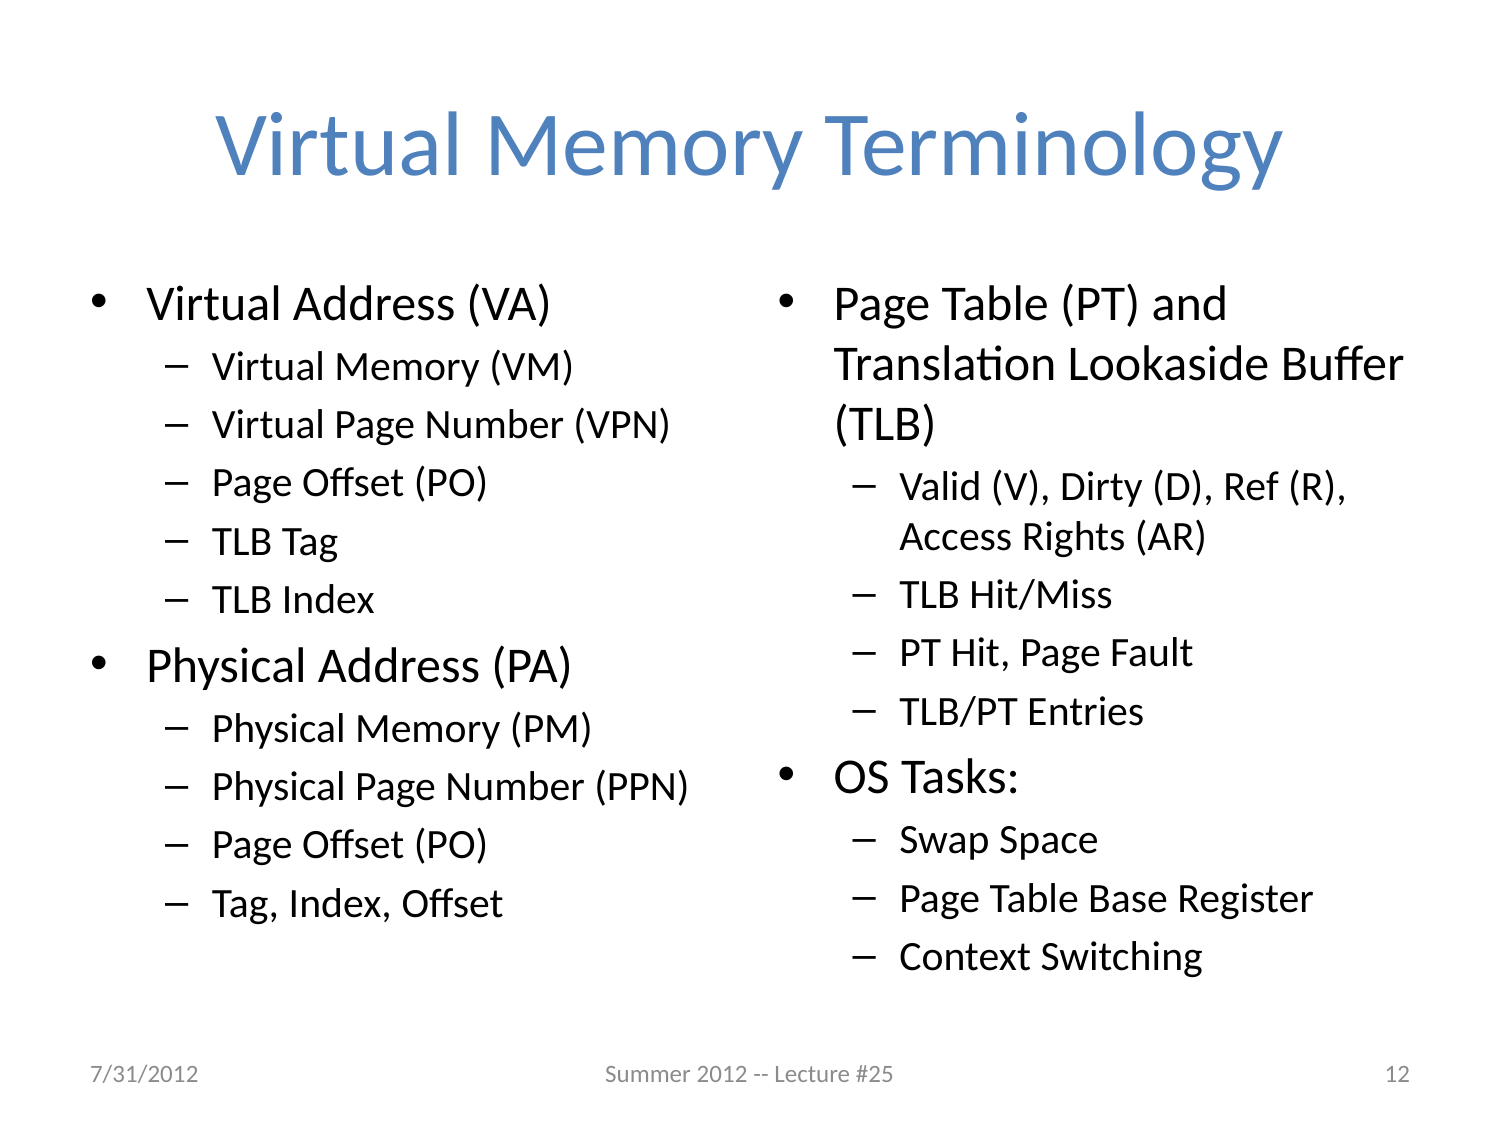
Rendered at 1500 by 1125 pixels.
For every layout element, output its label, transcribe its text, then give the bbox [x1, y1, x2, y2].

list Virtual Address (VA) Virtual Memory (VM) Virtual Page Number (VPN) Page Offset (PO) TLB Tag TLB Index Physical Address (PA) Physical Memory (PM) Physical Page Number (PPN) Page Offset (PO) Tag, Index, Offset [75, 262, 738, 1073]
slide_number 12 [1074, 1042, 1425, 1103]
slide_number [75, 1042, 425, 1103]
title Virtual Memory Terminology [75, 45, 1425, 233]
list Page Table (PT) and Translation Lookaside Buffer (TLB) Valid (V), Dirty (D), Ref (R), Access Rights (AR) TLB Hit/Miss PT Hit, Page Fault TLB/PT Entries OS Tasks: Swap Space Page Table Base Register Context Switching [762, 262, 1425, 1073]
footer Summer 2012 -- Lecture #25 [512, 1042, 988, 1103]
